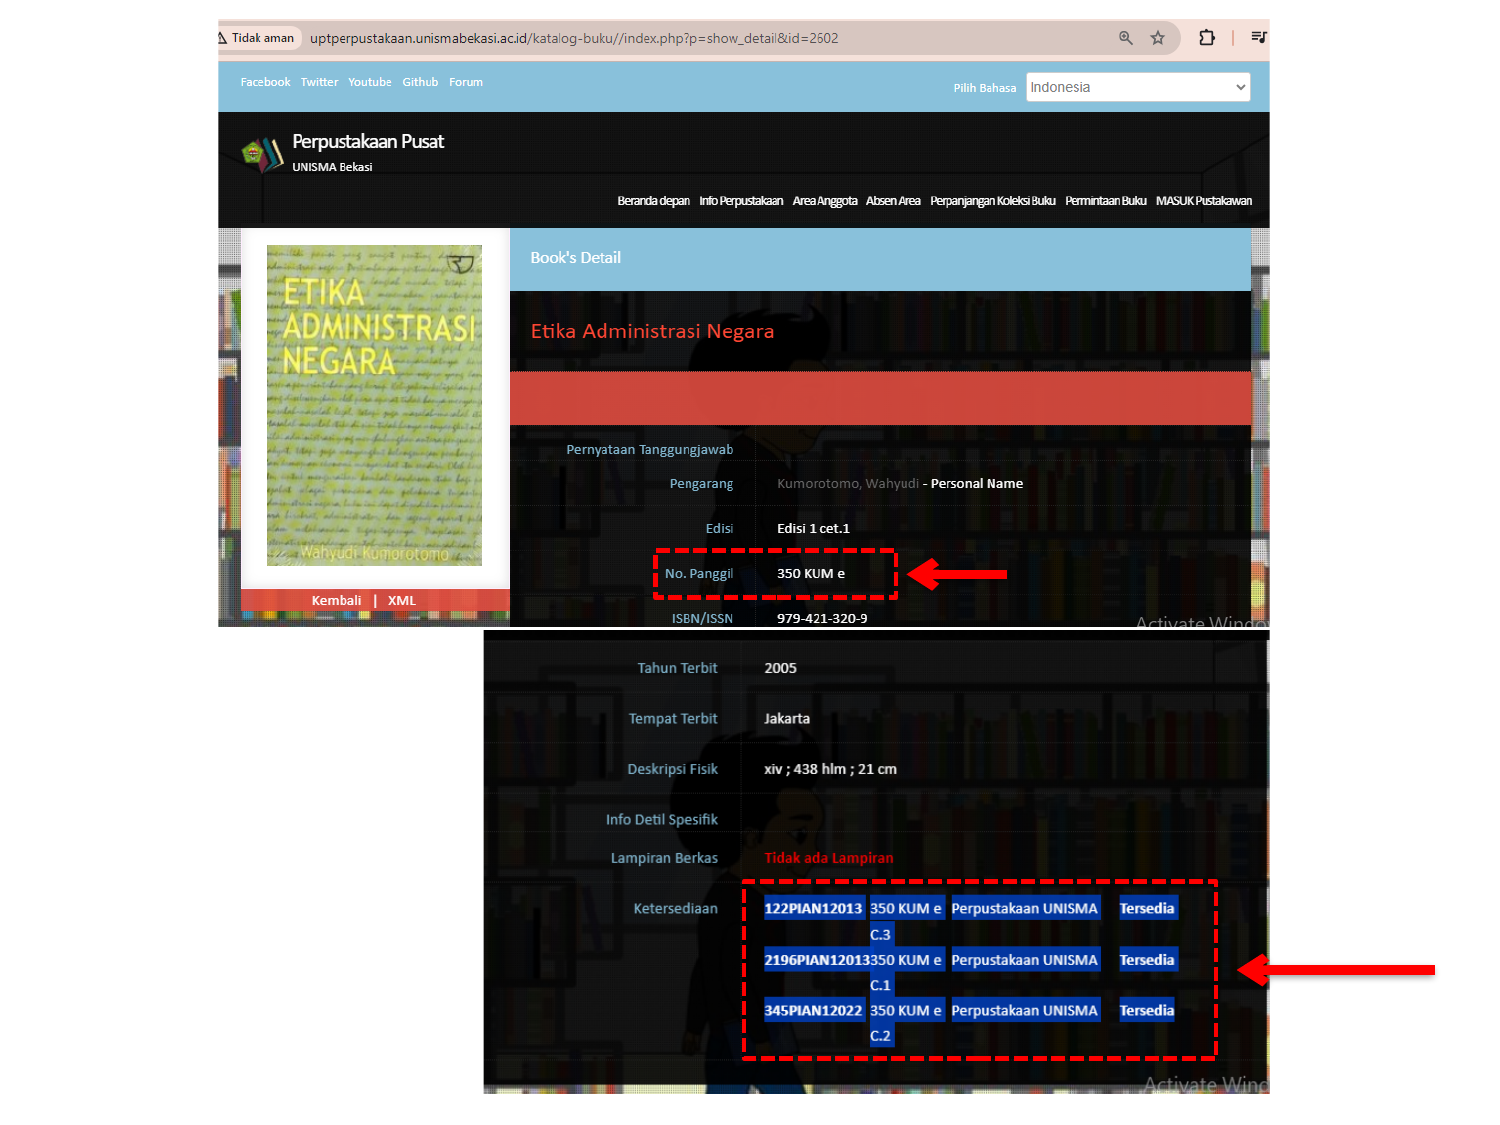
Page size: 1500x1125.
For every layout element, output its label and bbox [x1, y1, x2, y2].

text_box [218, 18, 1270, 1095]
text_box [655, 550, 1008, 599]
text_box [743, 881, 1436, 1059]
